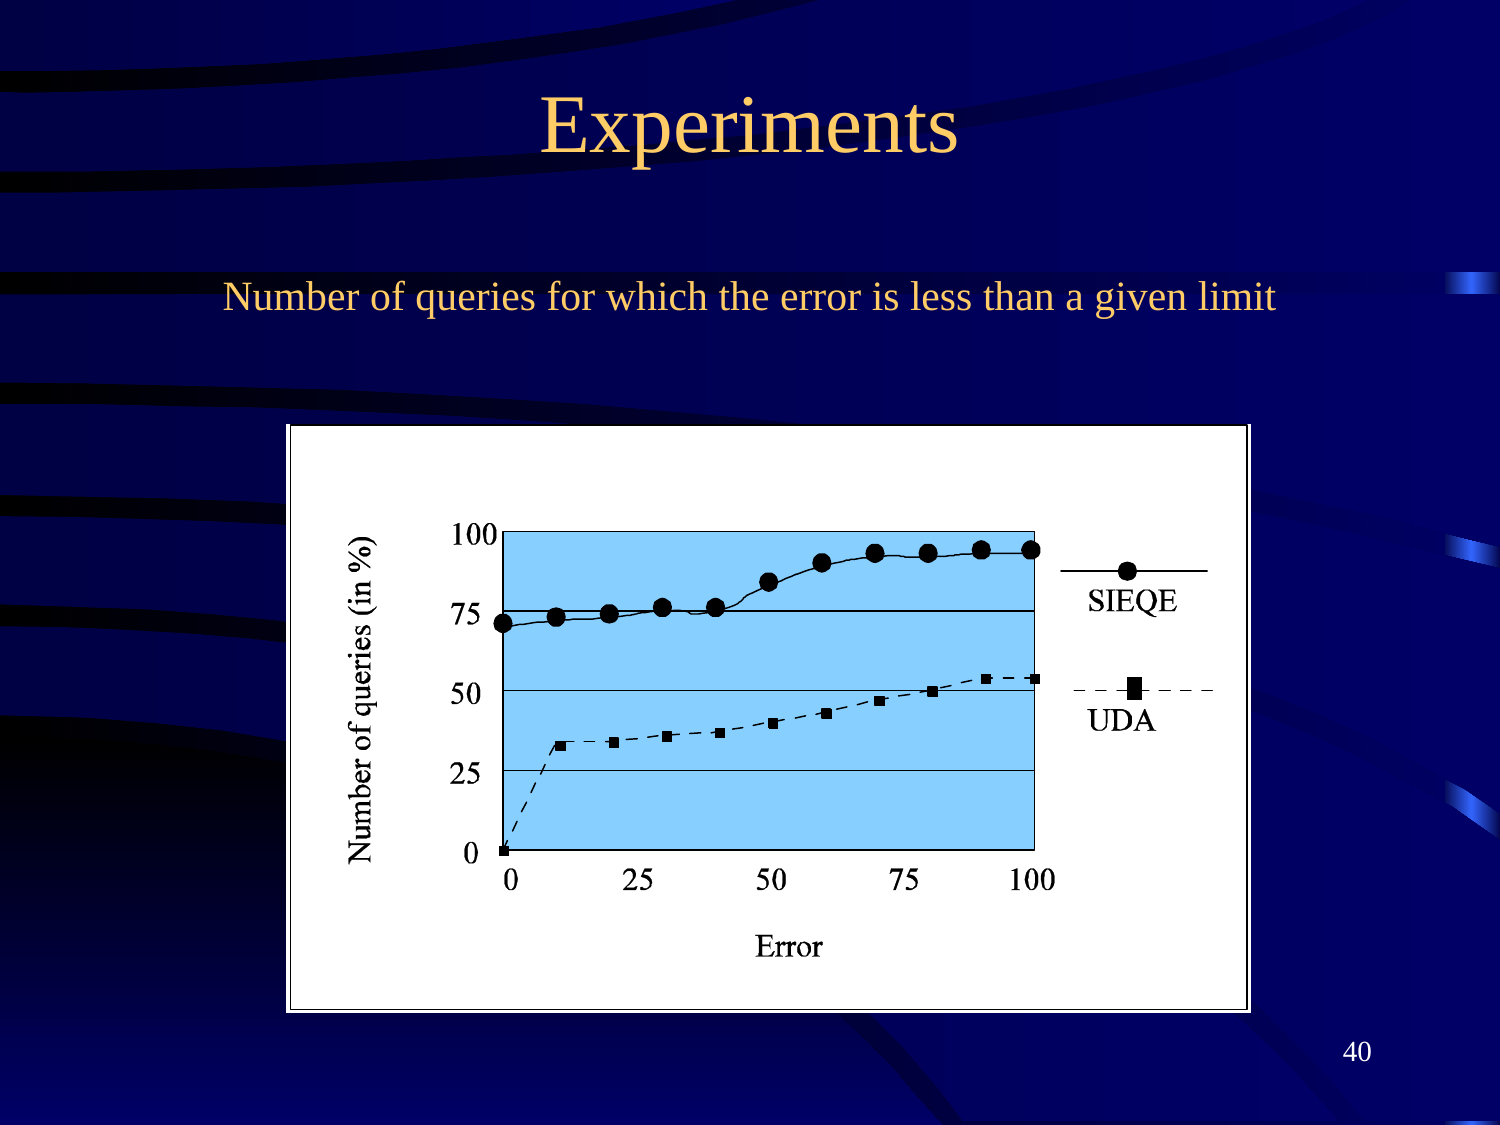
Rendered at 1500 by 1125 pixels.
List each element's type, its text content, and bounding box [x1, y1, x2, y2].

title Experiments Number of queries for which the error is less than a given limit [112, 99, 1388, 288]
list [287, 421, 1251, 1013]
slide_number 40 [1074, 1024, 1388, 1101]
